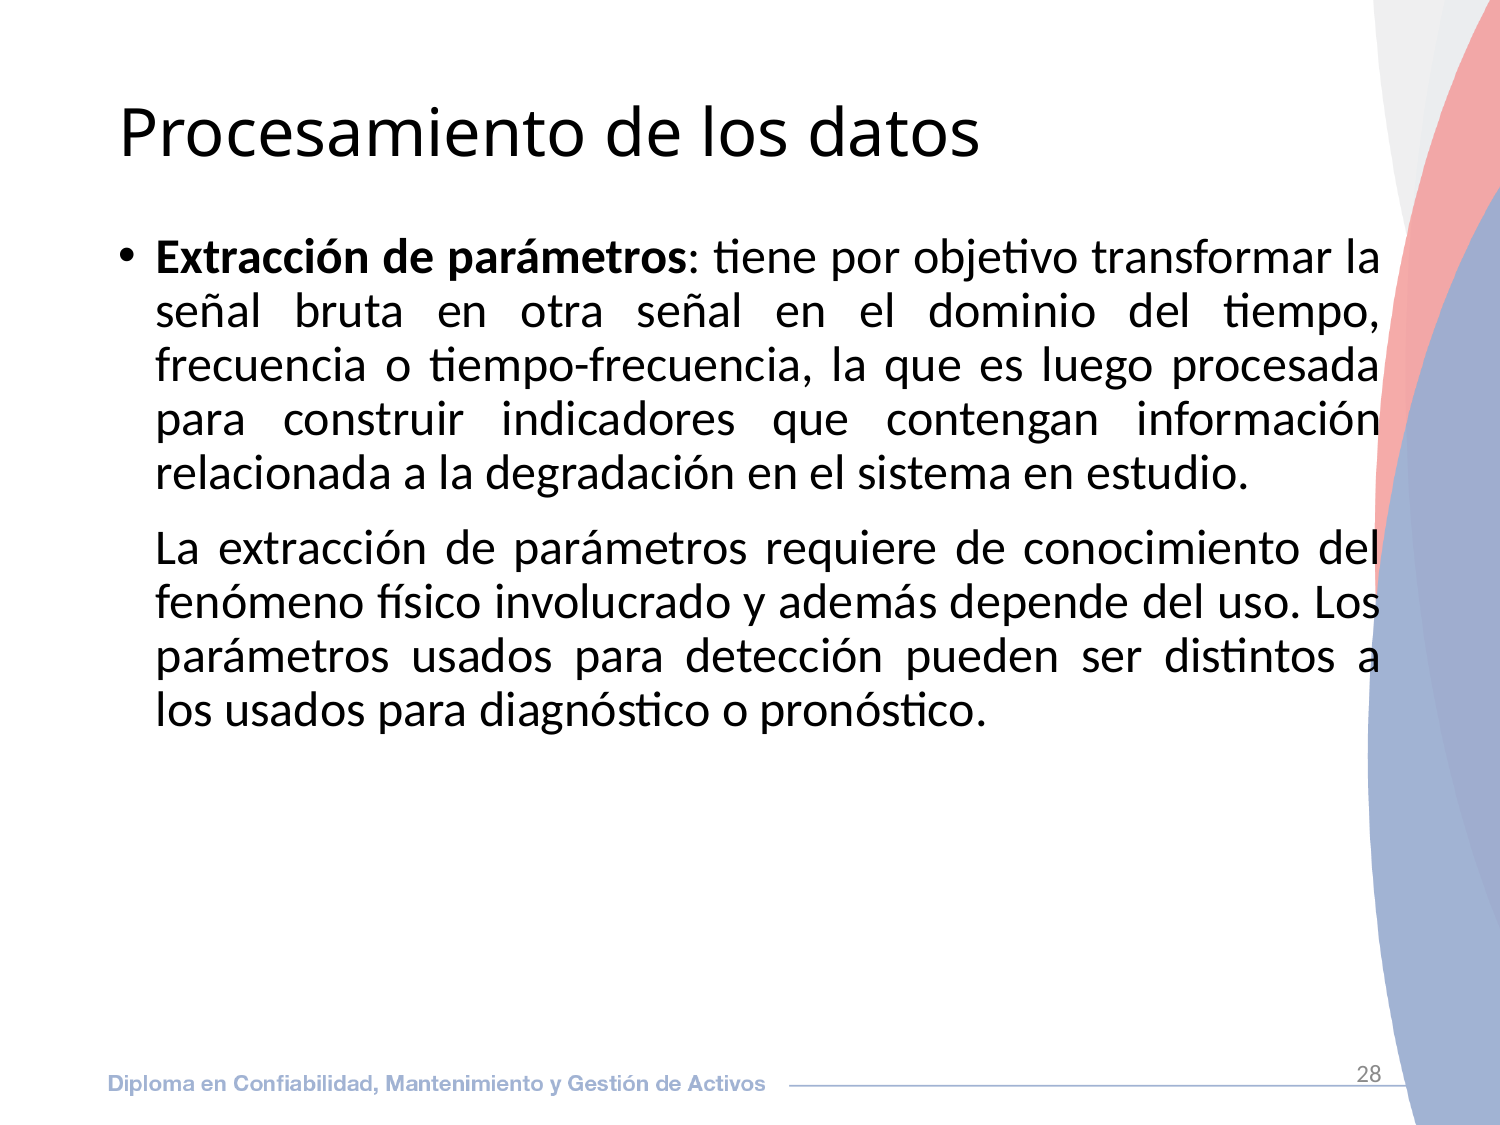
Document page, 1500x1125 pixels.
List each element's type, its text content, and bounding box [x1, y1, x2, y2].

title Procesamiento de los datos [103, 59, 1397, 211]
slide_number 28 [1059, 1042, 1397, 1103]
list Extracción de parámetros: tiene por objetivo transformar la señal bruta en otra señal en el dominio del tiempo, frecuencia o tiempo-frecuencia, la que es luego procesada para construir indicadores que contengan información relacionada a la degradación en el sistema en estudio. La extracción de parámetros requiere de conocimiento del fenómeno físico involucrado y además depende del uso. Los parámetros usados para detección pueden ser distintos a los usados para diagnóstico o pronóstico. [103, 223, 1397, 1014]
title Ejemplo 6 [0, 0, 1500, 1125]
